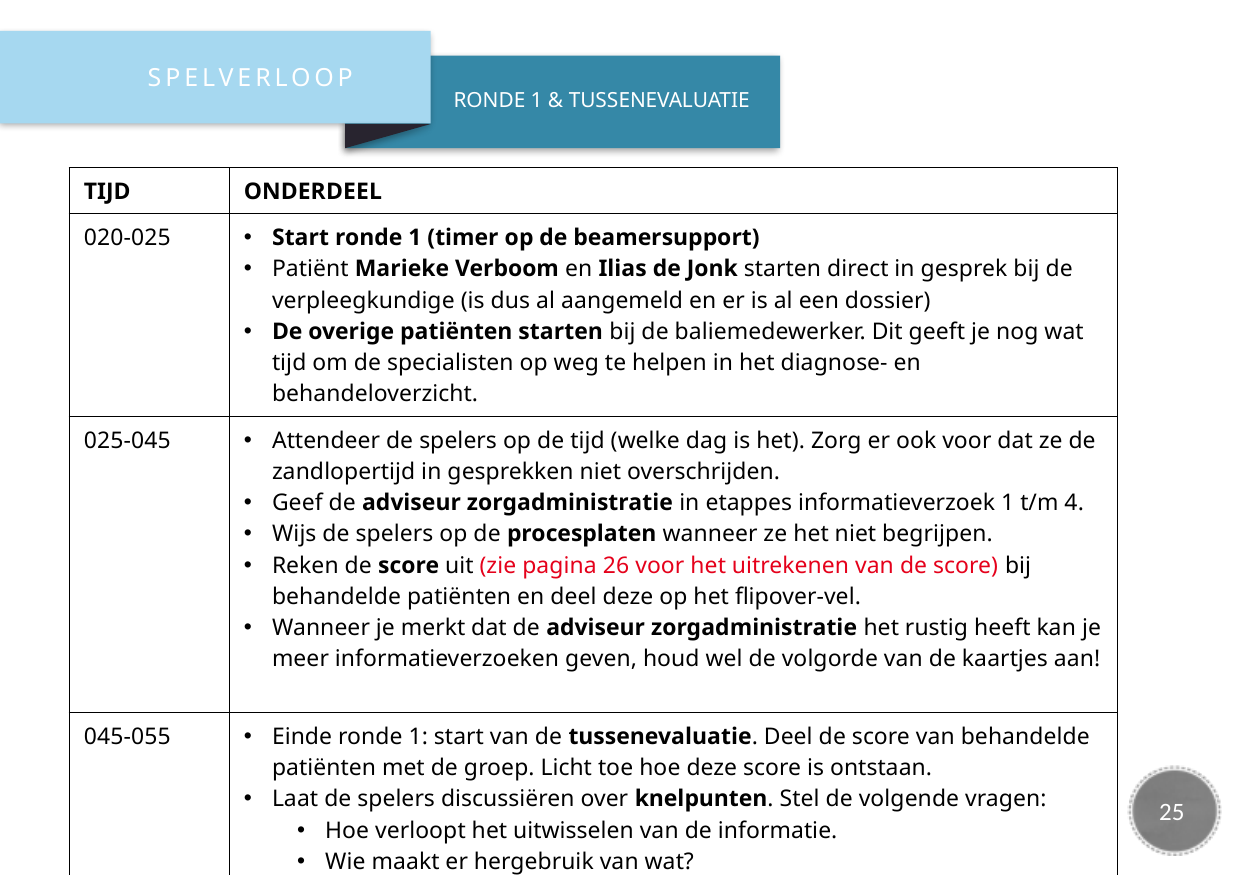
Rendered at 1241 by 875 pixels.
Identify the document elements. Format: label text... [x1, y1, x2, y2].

table_header TIJD [70, 168, 229, 213]
table_cell 025-045 [70, 417, 229, 712]
picture [1117, 754, 1233, 867]
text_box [0, 30, 781, 149]
table_cell Attendeer de spelers op de tijd (welke dag is het). Zorg er ook voor dat ze de zandlopertijd in gesprekken niet overschrijden. Geef de adviseur zorgadministratie in etappes informatieverzoek 1 t/m 4. Wijs de spelers op de procesplaten wanneer ze het niet begrijpen. Reken de score uit (zie pagina 26 voor het uitrekenen van de score) bij behandelde patiënten en deel deze op het flipover-vel. Wanneer je merkt dat de adviseur zorgadministratie het rustig heeft kan je meer informatieverzoeken geven, houd wel de volgorde van de kaartjes aan! [230, 417, 1117, 712]
table_cell Start ronde 1 (timer op de beamersupport) Patiënt Marieke Verboom en Ilias de Jonk starten direct in gesprek bij de verpleegkundige (is dus al aangemeld en er is al een dossier) De overige patiënten starten bij de baliemedewerker. Dit geeft je nog wat tijd om de specialisten op weg te helpen in het diagnose- en behandeloverzicht. [230, 214, 1117, 416]
table_header ONDERDEEL [230, 168, 1117, 213]
table_cell Einde ronde 1: start van de tussenevaluatie. Deel de score van behandelde patiënten met de groep. Licht toe hoe deze score is ontstaan. Laat de spelers discussiëren over knelpunten. Stel de volgende vragen: Hoe verloopt het uitwisselen van de informatie. Wie maakt er hergebruik van wat? Welk effect heeft dit op de patiënt? Laat hen 2 tot 3 verbeterpunten formuleren die ze direct kunnen implementeren. [230, 713, 1117, 875]
table_cell 020-025 [70, 214, 229, 416]
table_cell 045-055 [70, 713, 229, 875]
